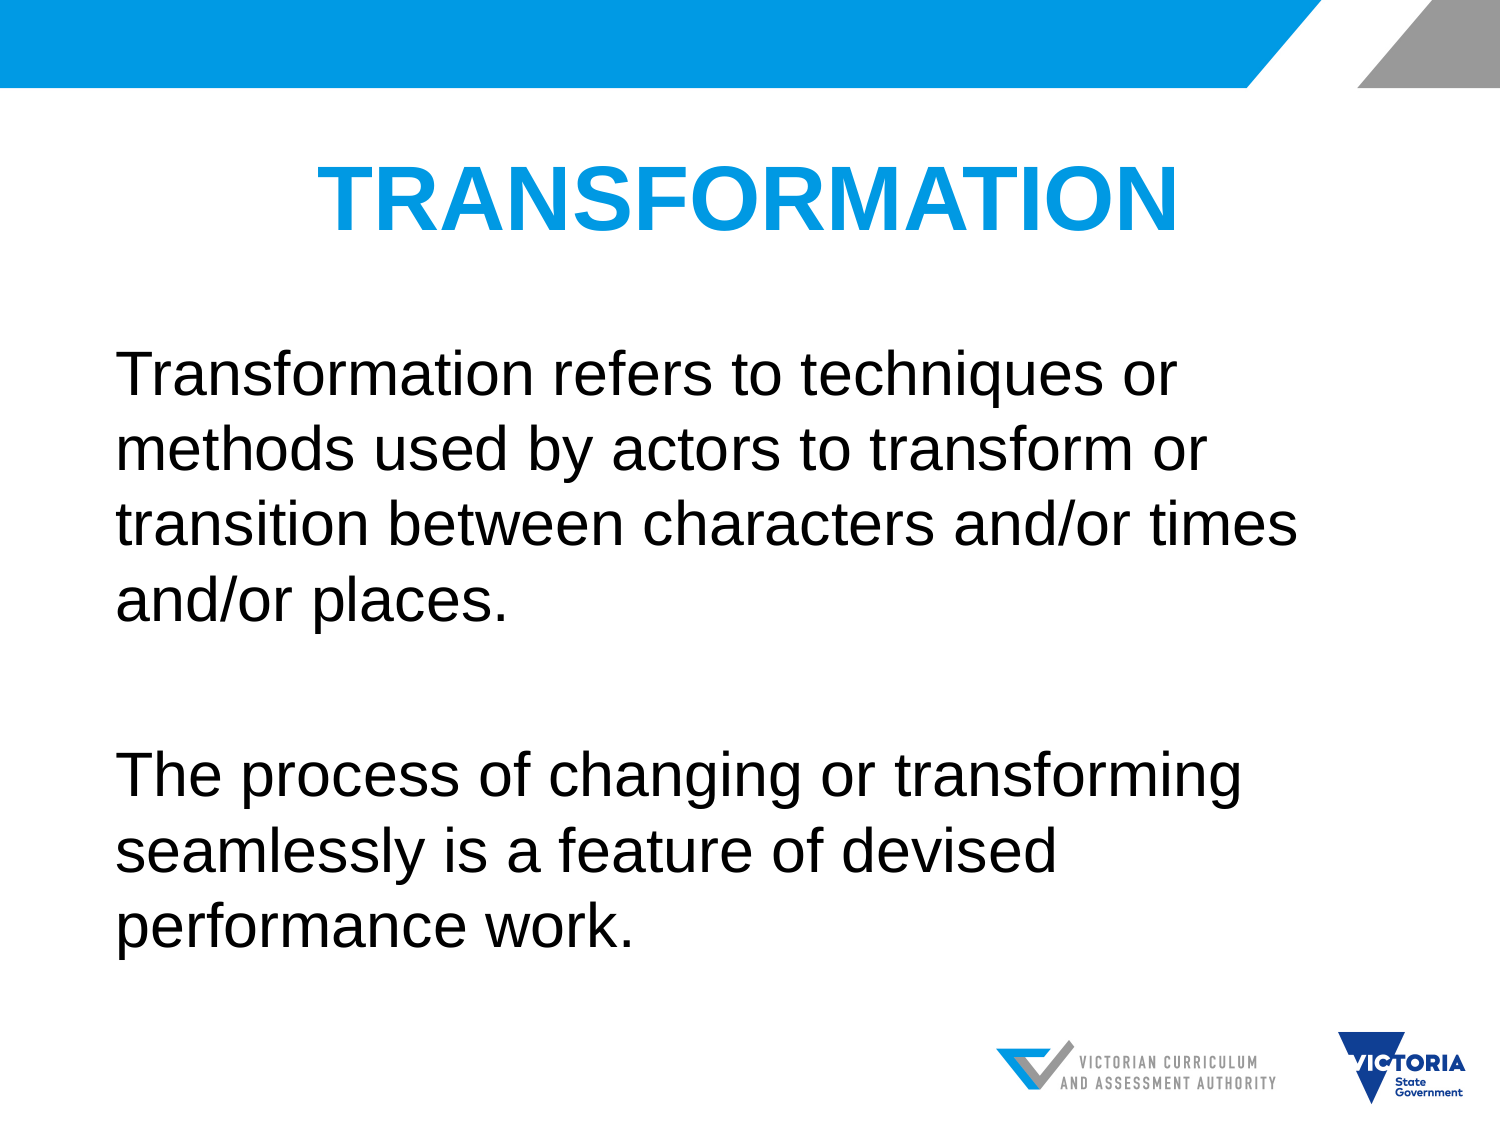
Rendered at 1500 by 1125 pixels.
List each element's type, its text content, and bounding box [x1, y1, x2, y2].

title TRANSFORMATION [112, 99, 1388, 288]
list Transformation refers to techniques or methods used by actors to transform or transition between characters and/or times and/or places. The process of changing or transforming seamlessly is a feature of devised performance work. [100, 324, 1412, 975]
picture [0, 0, 1500, 1125]
